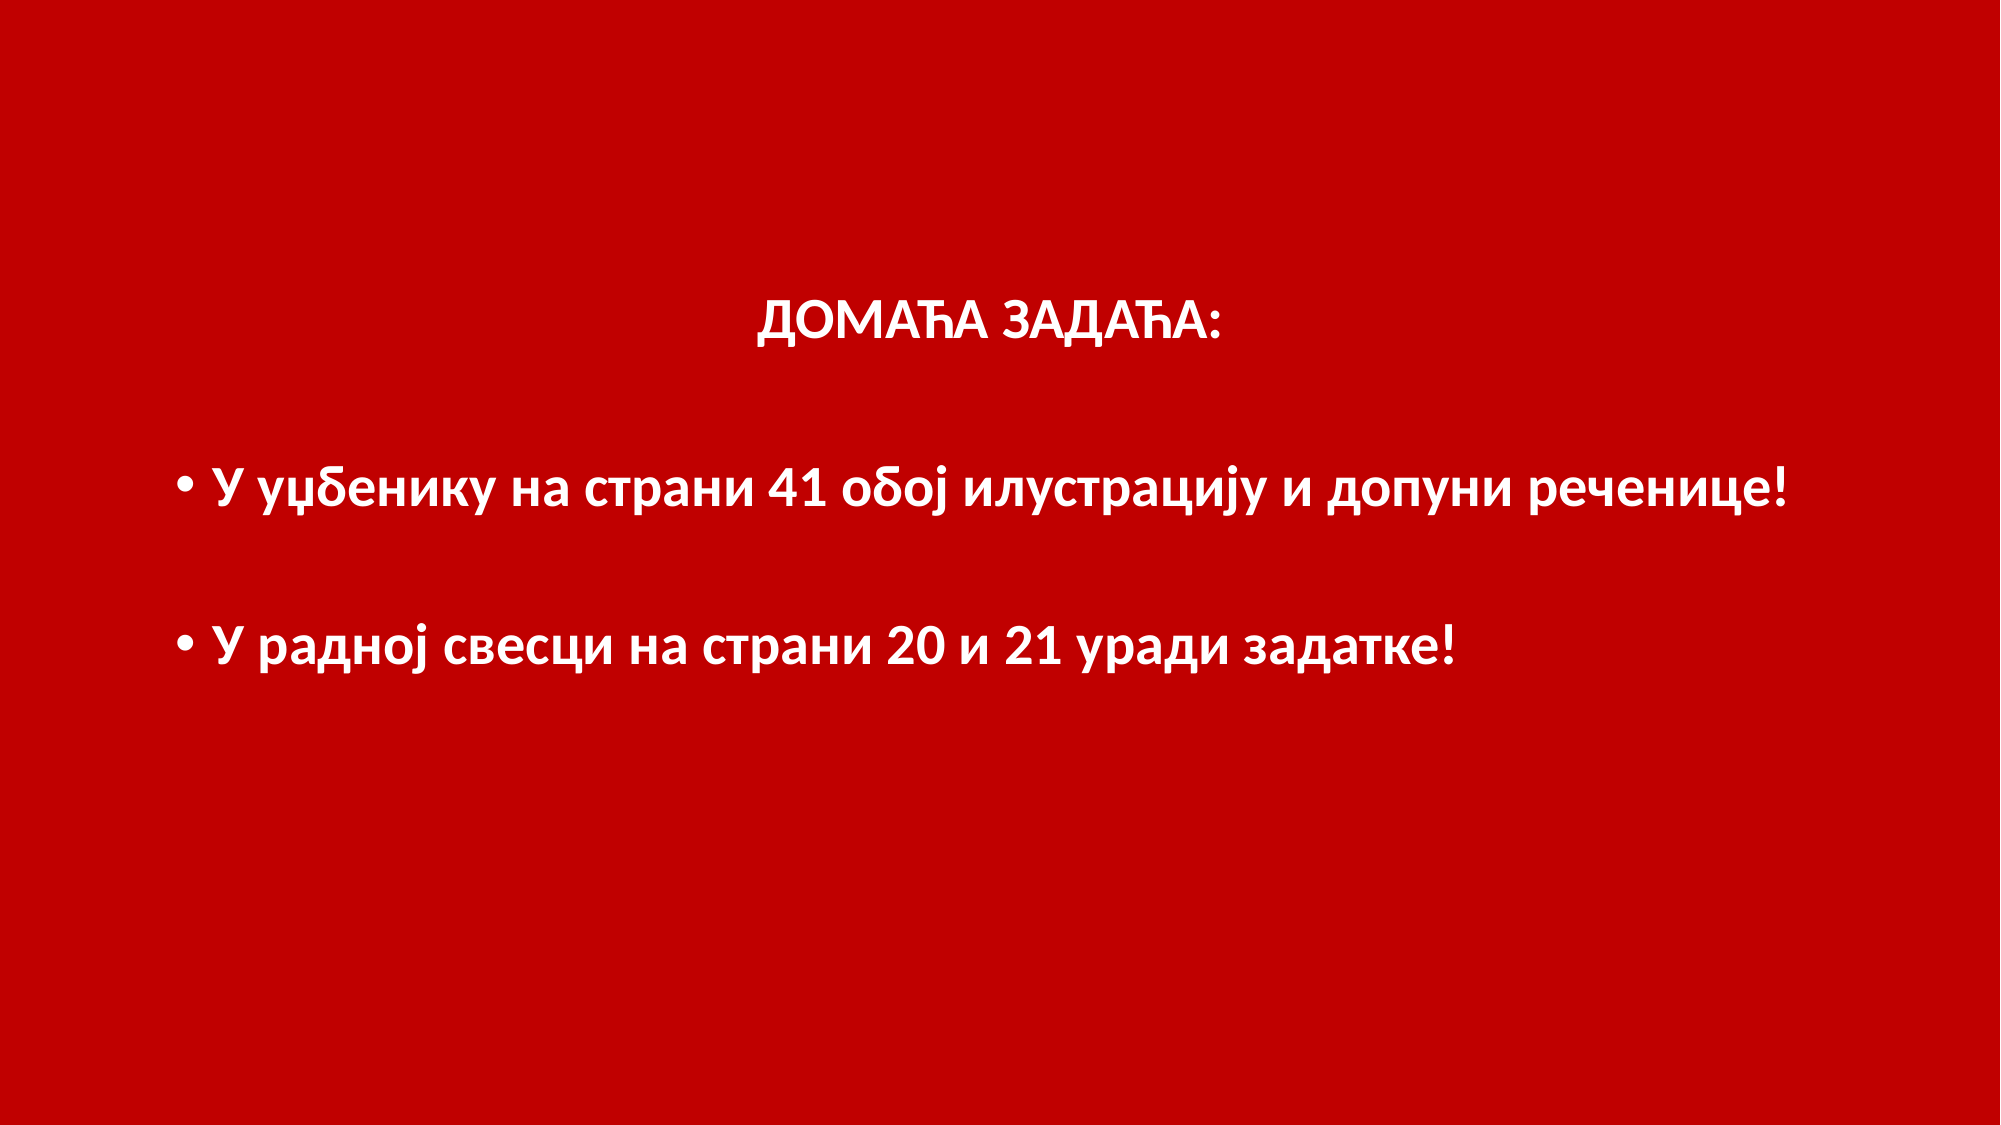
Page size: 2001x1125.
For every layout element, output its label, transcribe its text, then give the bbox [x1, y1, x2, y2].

list ДОМАЋА ЗАДАЋА: У уџбенику на страни 41 обој илустрацију и допуни реченице! У радној свесци на страни 20 и 21 уради задатке! [160, 280, 1822, 702]
